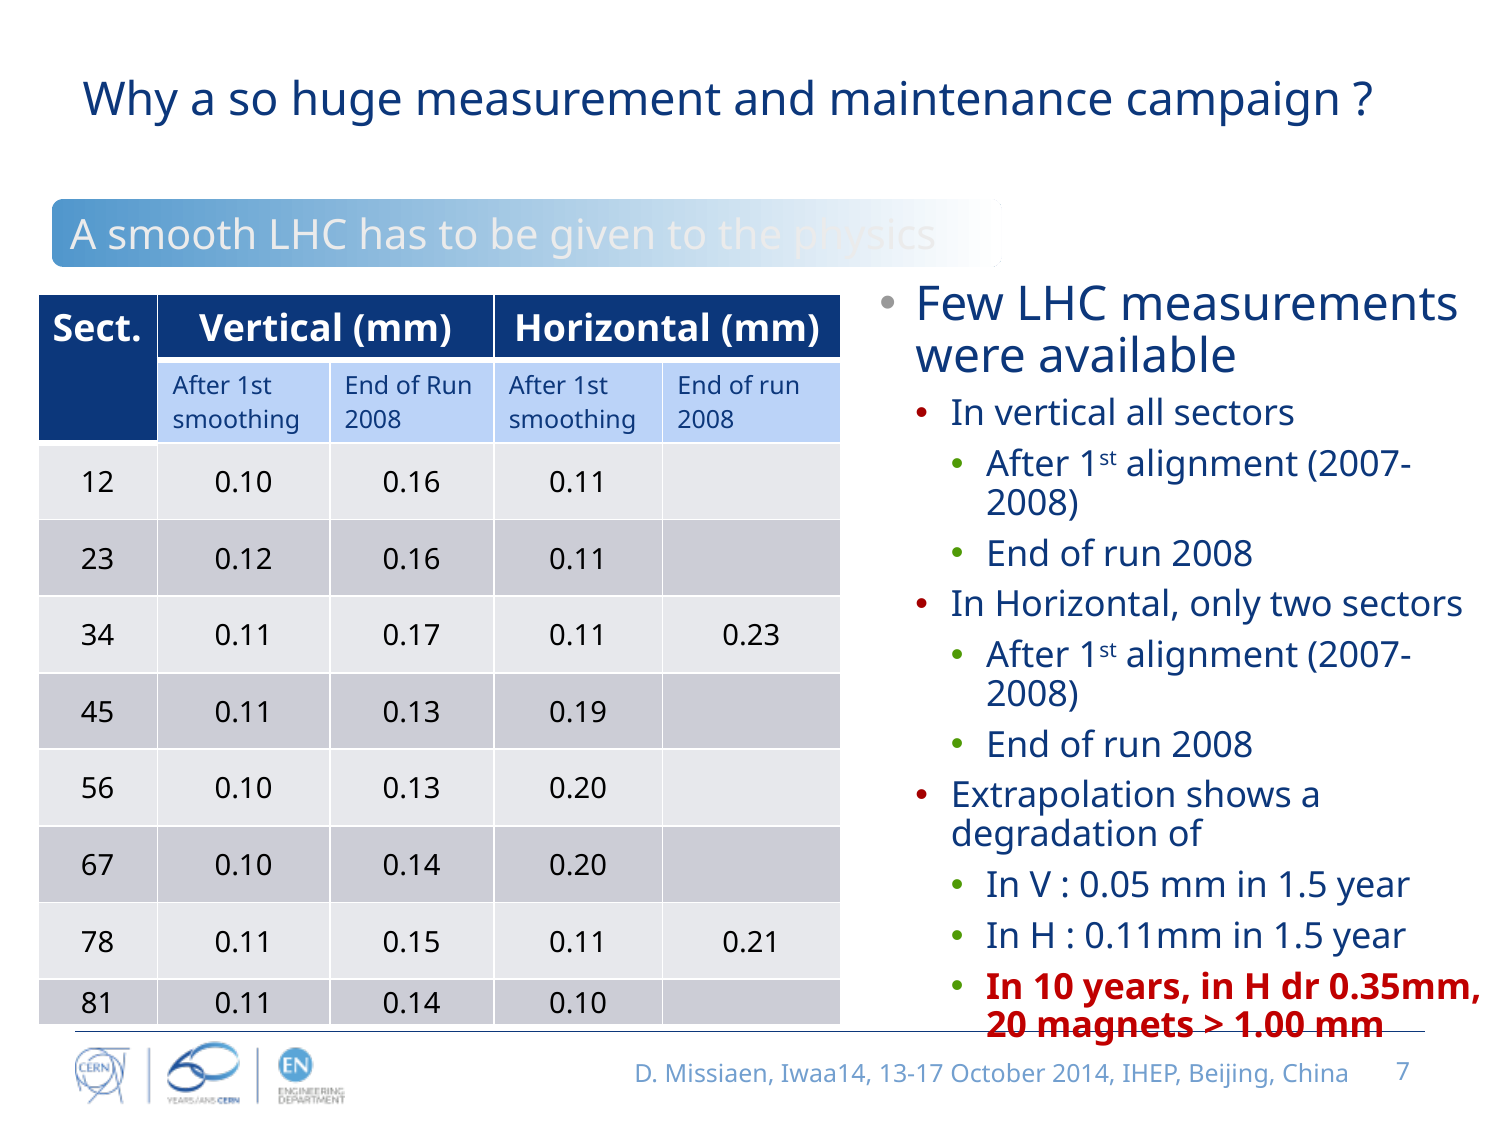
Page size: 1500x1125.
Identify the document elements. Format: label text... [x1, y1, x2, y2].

table_cell 0.11 [158, 674, 329, 748]
slide_number 7 [1365, 1042, 1425, 1103]
table_header Horizontal (mm) [495, 295, 840, 357]
title Why a so huge measurement and maintenance campaign ? [75, 38, 1425, 156]
table_cell [663, 827, 840, 902]
table_cell 56 [39, 750, 157, 825]
table_cell 0.11 [158, 980, 329, 1024]
table_cell 0.10 [158, 444, 329, 519]
table_cell 0.13 [331, 674, 493, 748]
table_cell [663, 980, 840, 1024]
table_cell 12 [39, 446, 157, 519]
table_cell [663, 444, 840, 519]
table_cell After 1st smoothing [158, 363, 329, 442]
table_cell 45 [39, 674, 157, 748]
table_cell 0.17 [331, 597, 493, 672]
table_cell 0.13 [331, 750, 493, 825]
table_cell 0.10 [158, 827, 329, 902]
table_cell [663, 674, 840, 748]
table_cell [663, 520, 840, 595]
table_cell 0.23 [663, 597, 840, 672]
table_cell 0.20 [495, 827, 662, 902]
table_cell 0.14 [331, 827, 493, 902]
table_cell End of run 2008 [663, 363, 840, 442]
table_cell 0.20 [495, 750, 662, 825]
table_header Vertical (mm) [158, 295, 493, 357]
table_cell 0.16 [331, 520, 493, 595]
footer D. Missiaen, Iwaa14, 13-17 October 2014, IHEP, Beijing, China [601, 1042, 1365, 1103]
table_cell End of Run 2008 [331, 363, 493, 442]
table_cell 0.11 [495, 903, 662, 978]
table_cell 23 [39, 520, 157, 595]
table_cell [663, 750, 840, 825]
picture [75, 1037, 345, 1109]
table_cell 0.11 [158, 597, 329, 672]
table_cell 0.19 [495, 674, 662, 748]
table_cell 0.21 [663, 903, 840, 978]
table_cell 81 [39, 980, 157, 1024]
table_cell After 1st smoothing [495, 363, 662, 442]
table_cell 78 [39, 903, 157, 978]
table_cell 0.11 [495, 520, 662, 595]
table_cell 67 [39, 827, 157, 902]
table_cell 0.10 [158, 750, 329, 825]
table_header Sect. [39, 295, 157, 440]
table_cell 0.11 [495, 444, 662, 519]
table_cell 0.15 [331, 903, 493, 978]
table_cell 0.12 [158, 520, 329, 595]
text_box A smooth LHC has to be given to the physics [51, 198, 1002, 267]
table_cell 0.16 [331, 444, 493, 519]
table_cell 0.10 [495, 980, 662, 1024]
table_cell 0.14 [331, 980, 493, 1024]
list Few LHC measurements were available In vertical all sectors After 1st alignment (2007-2008) End of run 2008 In Horizontal, only two sectors After 1st alignment (2007-2008) End of run 2008 Extrapolation shows a degradation of In V : 0.05 mm in 1.5 year In H : 0.11mm in 1.5 year In 10 years, in H dr 0.35mm, 20 magnets > 1.00 mm [828, 271, 1500, 1069]
table_cell 0.11 [495, 597, 662, 672]
table_cell 34 [39, 597, 157, 672]
table_cell 0.11 [158, 903, 329, 978]
